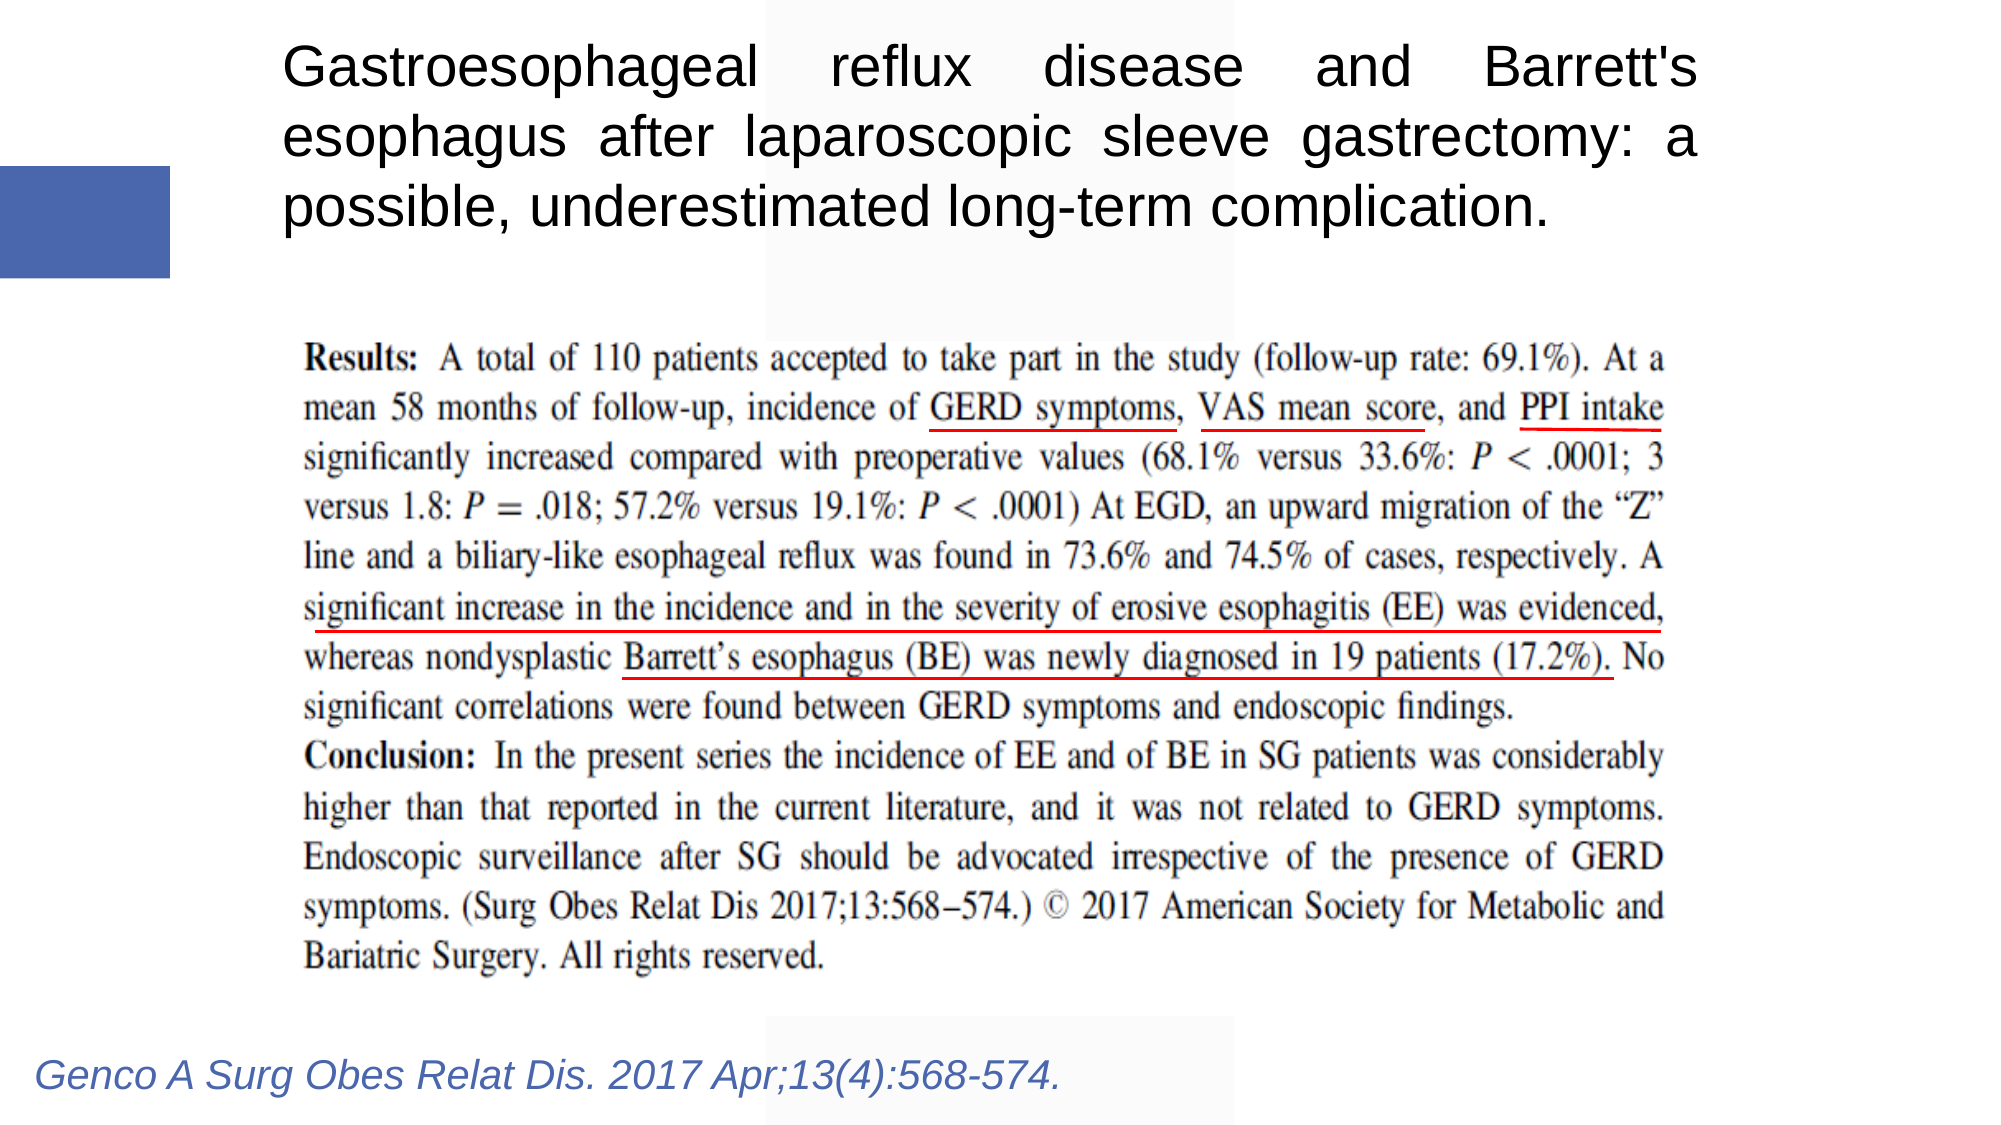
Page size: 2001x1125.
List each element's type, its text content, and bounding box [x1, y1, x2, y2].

text_box Genco A Surg Obes Relat Dis. 2017 Apr;13(4):568-574. [19, 1040, 1520, 1105]
text_box Gastroesophageal reflux disease and Barrett's esophagus after laparoscopic sleeve gastrectomy: a possible, underestimated long-term complication. [267, 20, 1715, 246]
picture [278, 340, 1716, 1017]
